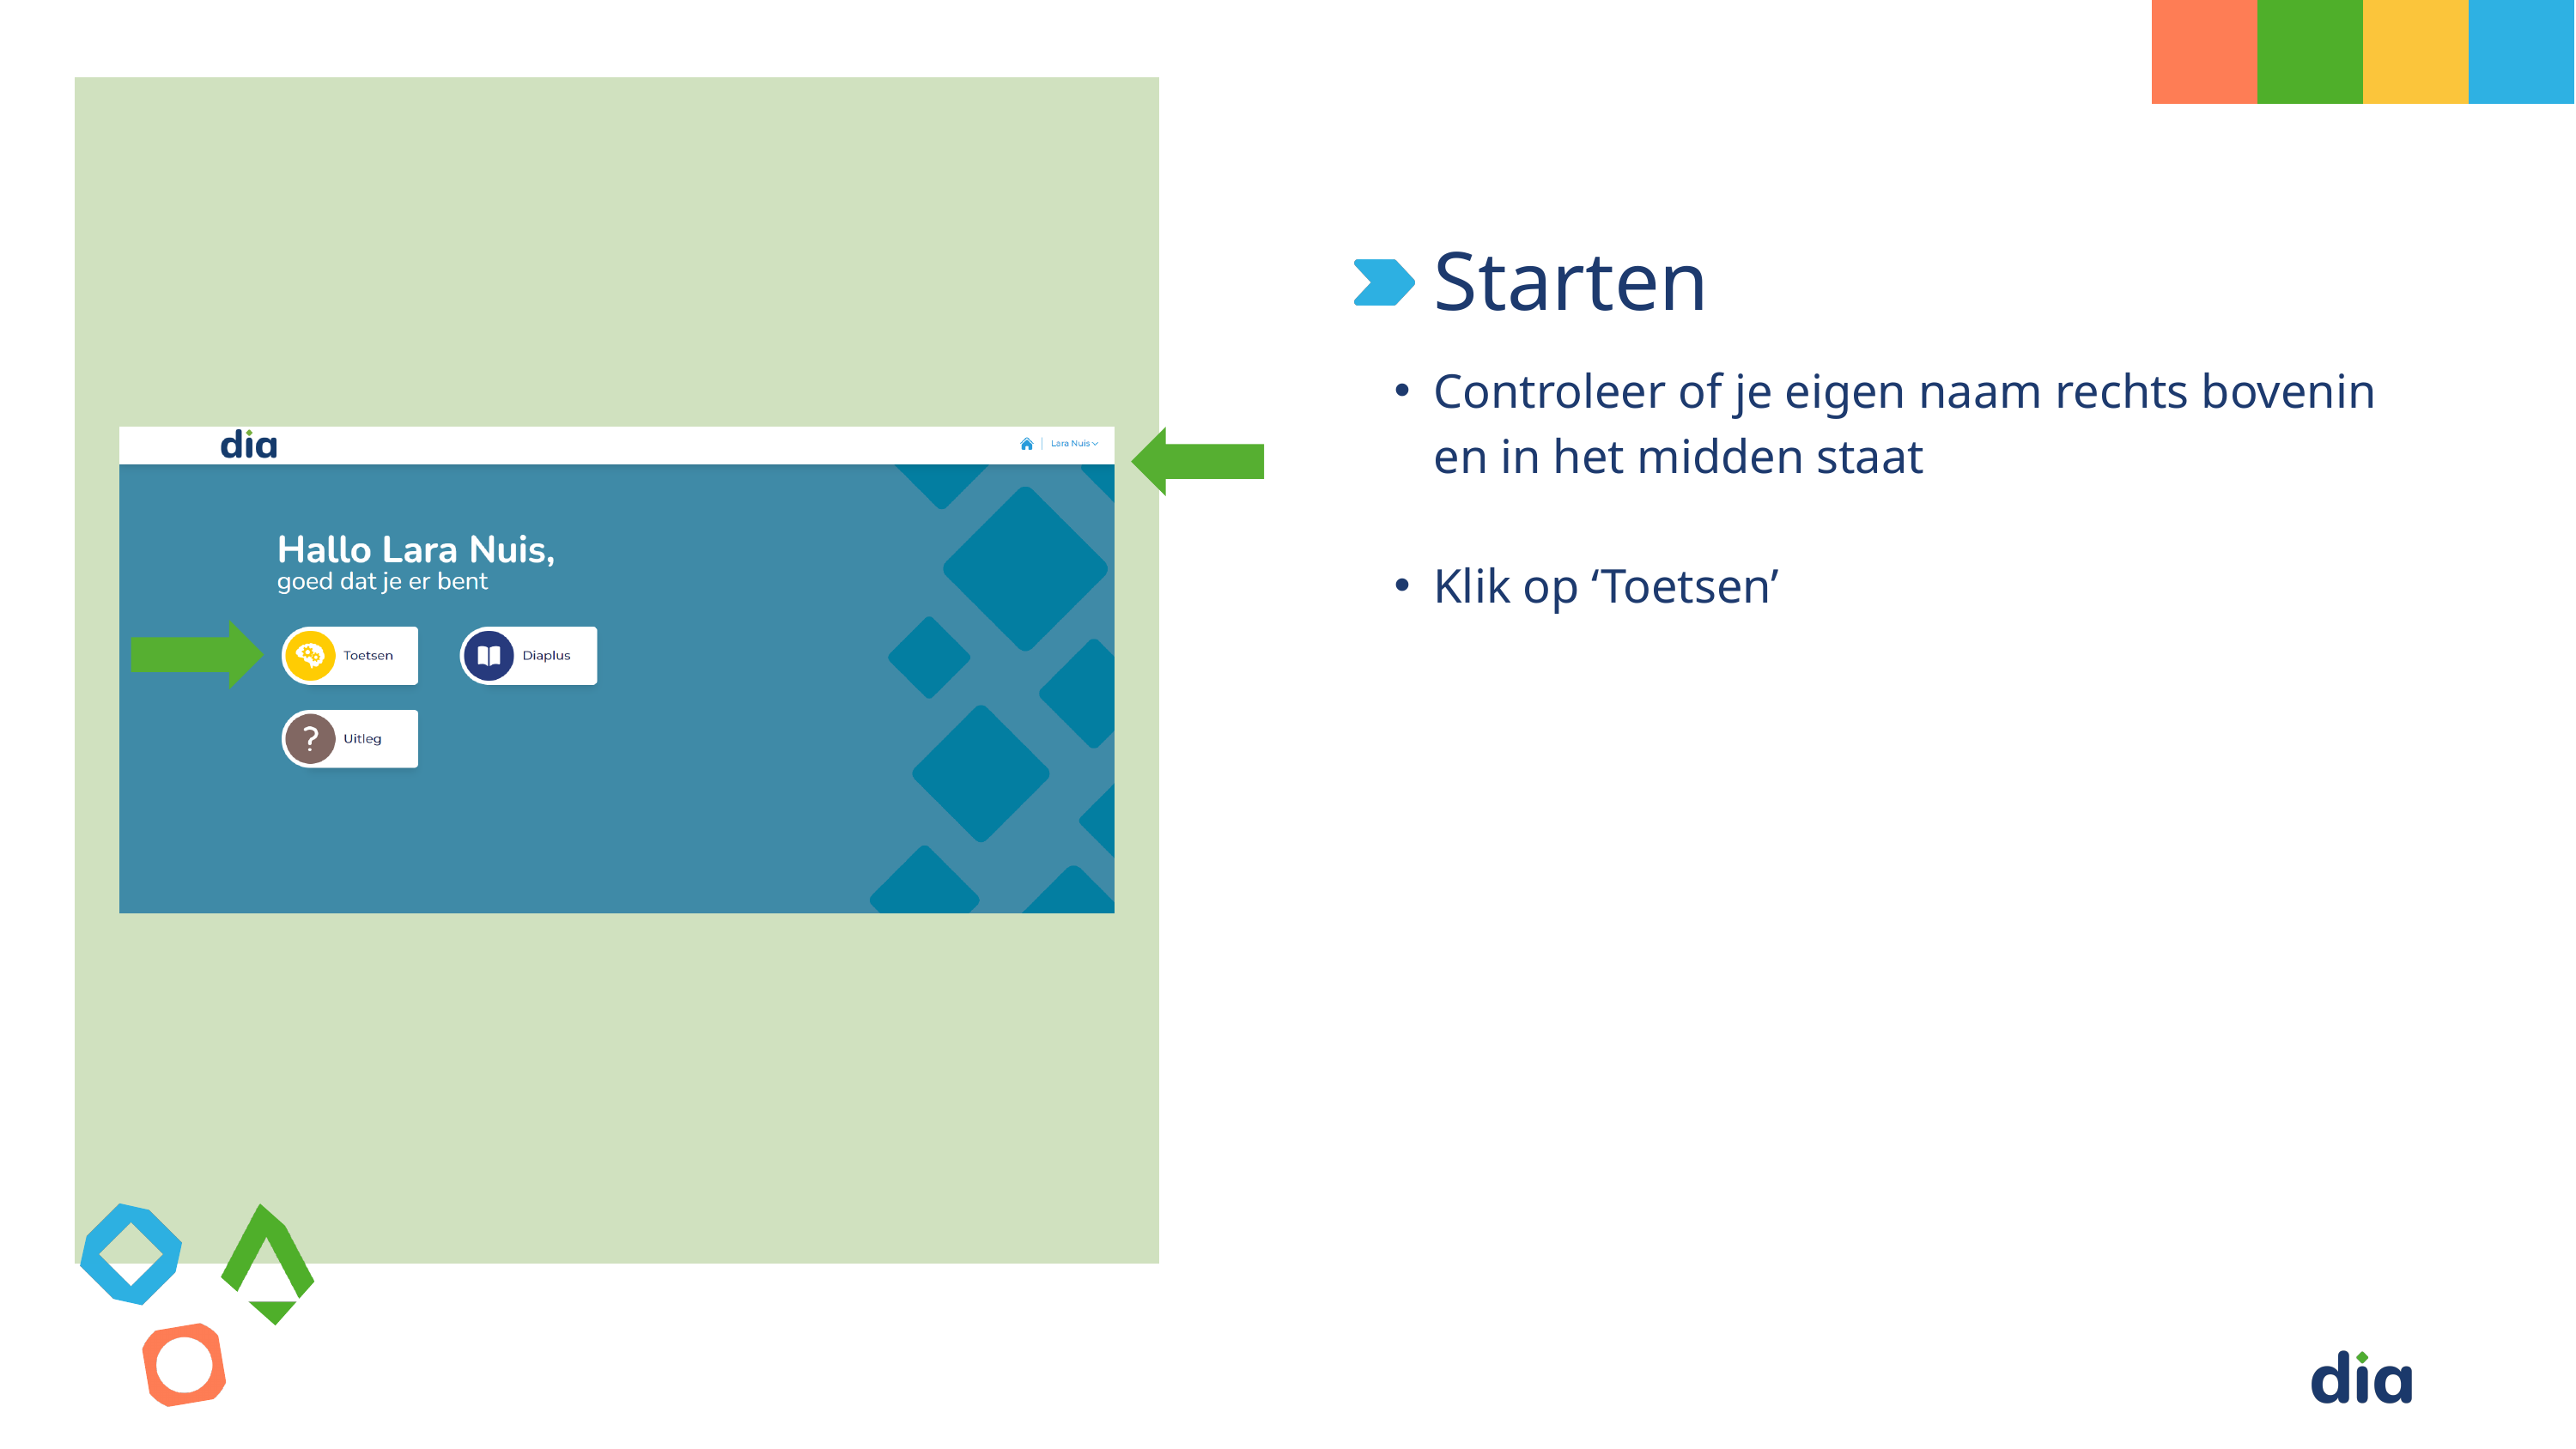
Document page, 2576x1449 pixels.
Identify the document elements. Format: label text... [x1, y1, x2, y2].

text_box Starten [1433, 214, 1886, 327]
picture [118, 426, 1115, 914]
text_box [212, 1270, 325, 1326]
text_box [139, 1320, 229, 1410]
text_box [2151, 0, 2258, 104]
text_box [74, 76, 1159, 1264]
text_box [1354, 259, 1415, 306]
text_box [1164, 425, 1267, 499]
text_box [2259, 0, 2364, 104]
text_box [2294, 1331, 2432, 1423]
text_box [74, 1270, 177, 1311]
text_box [2470, 0, 2575, 104]
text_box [2365, 0, 2470, 104]
text_box Controleer of je eigen naam rechts bovenin en in het midden staat Klik op ‘Toetsen’ [1354, 352, 2409, 678]
